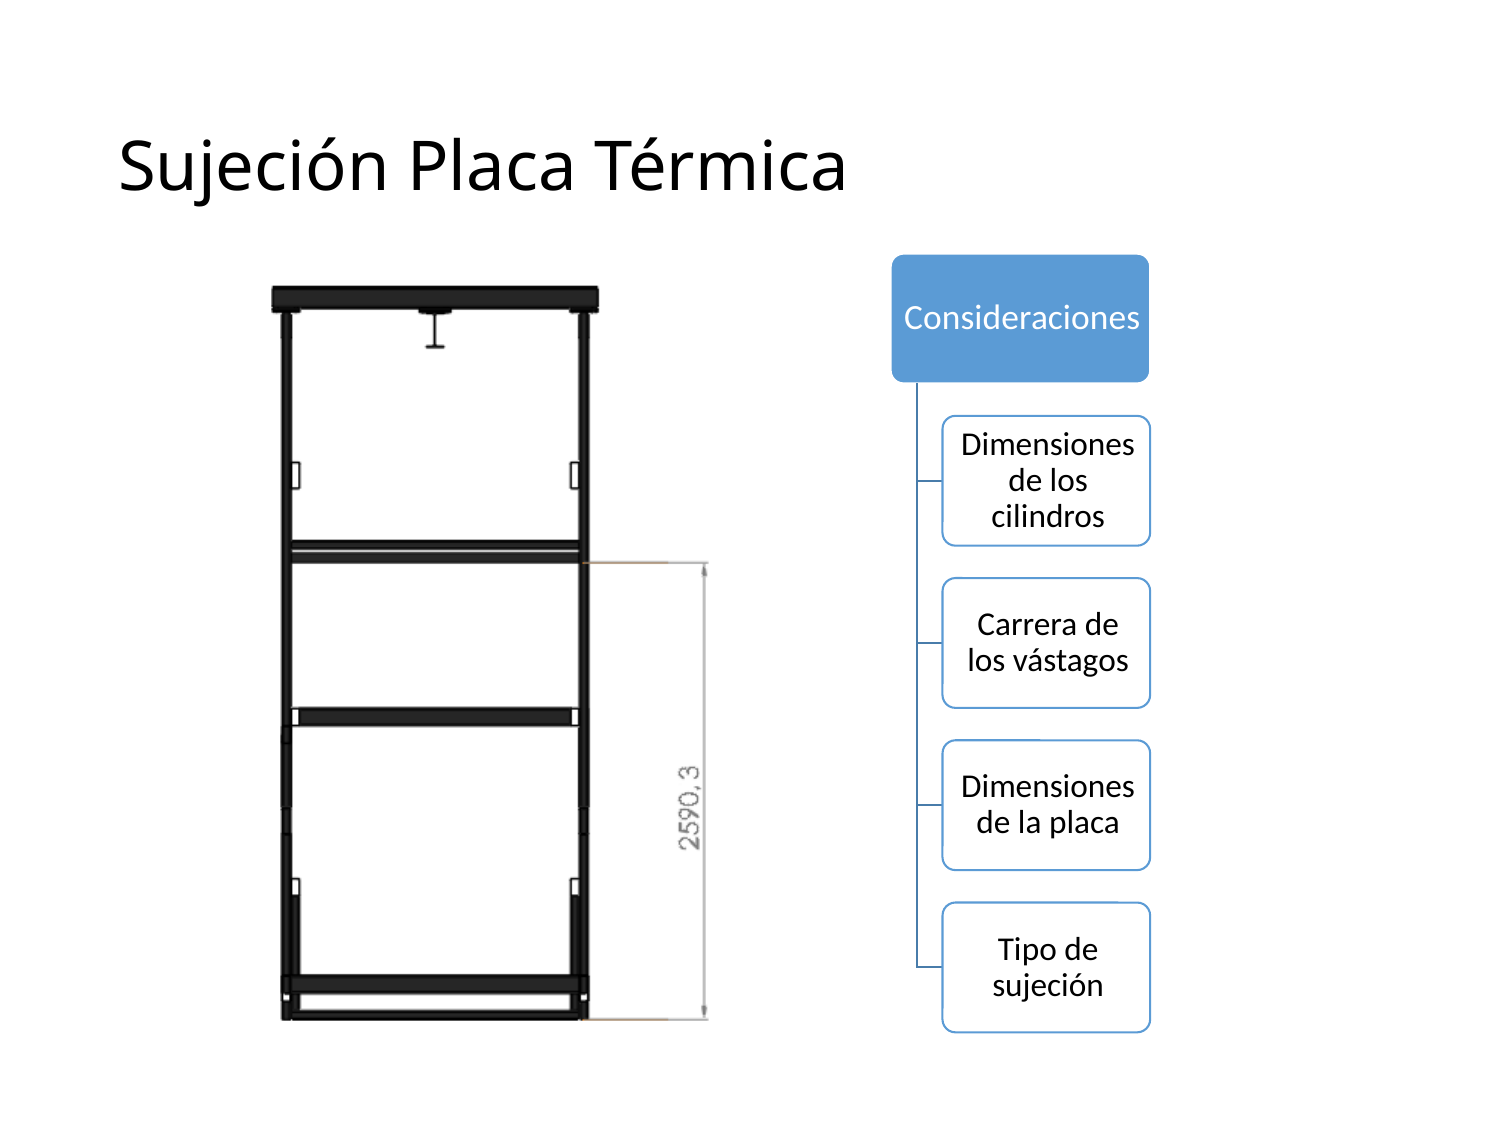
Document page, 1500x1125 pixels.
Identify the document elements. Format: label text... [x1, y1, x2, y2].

title Sujeción Placa Térmica [103, 59, 1397, 278]
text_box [446, 253, 1500, 1033]
picture [264, 277, 446, 1031]
